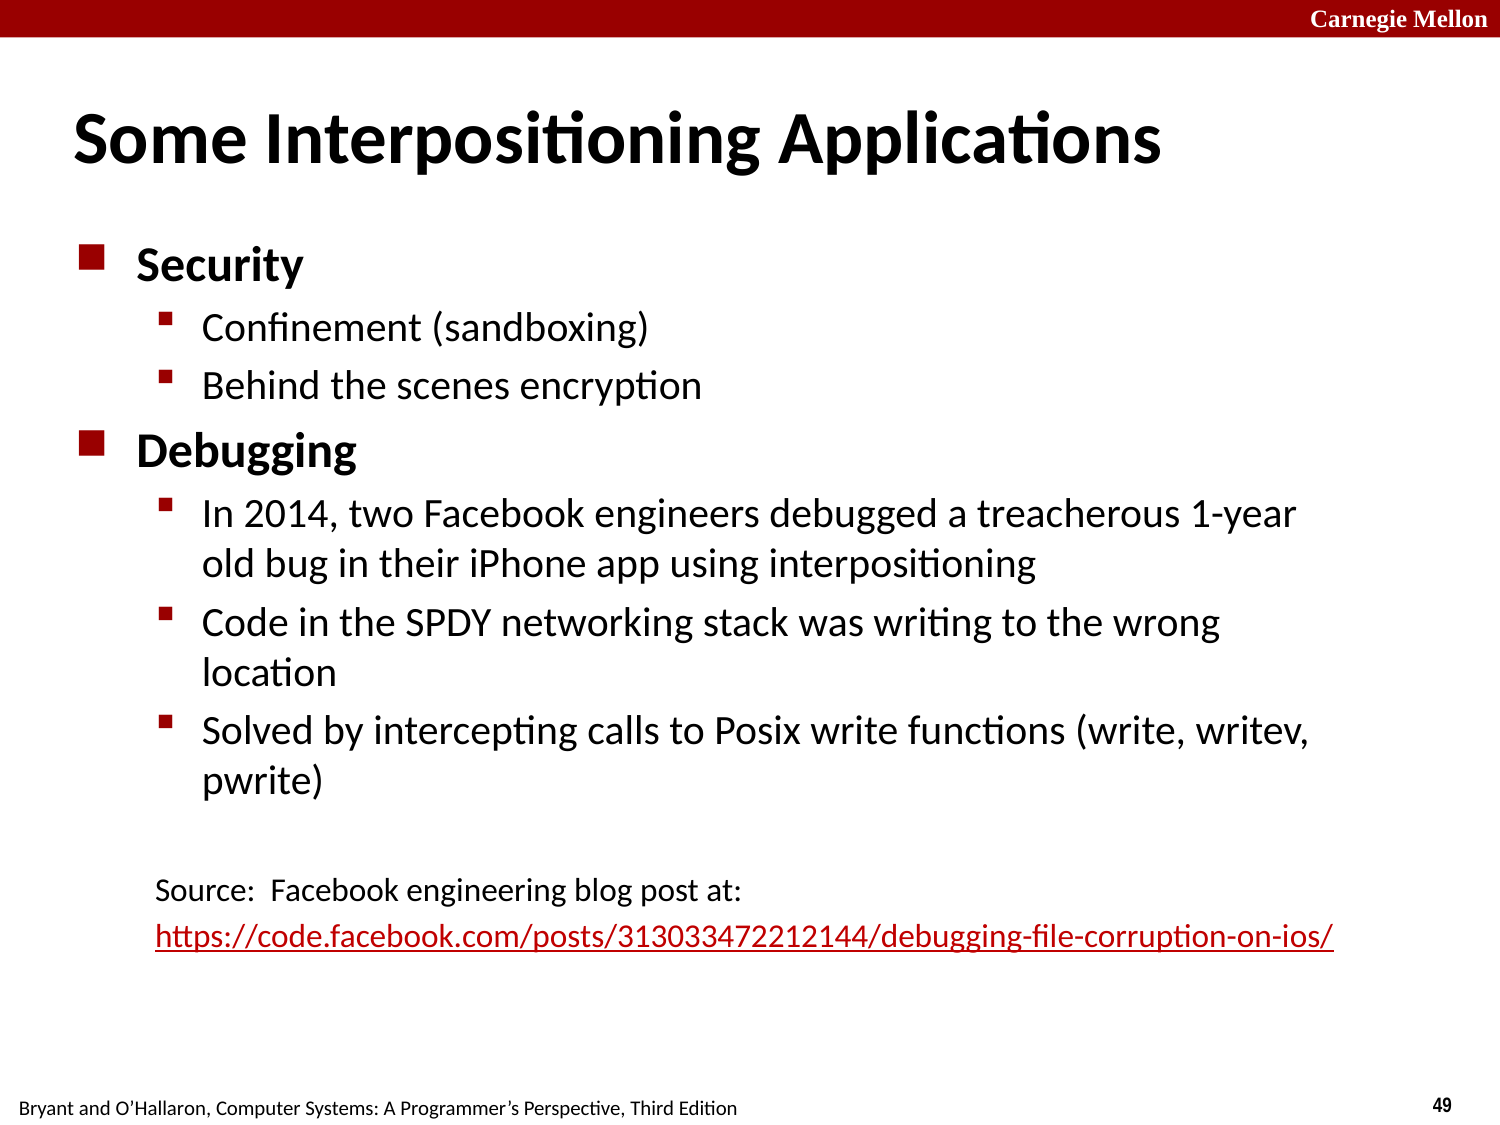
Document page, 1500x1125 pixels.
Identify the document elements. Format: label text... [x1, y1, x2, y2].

title Some Interpositioning Applications [58, 71, 1305, 197]
list Security Confinement (sandboxing) Behind the scenes encryption Debugging In 2014, two Facebook engineers debugged a treacherous 1-year old bug in their iPhone app using interpositioning Code in the SPDY networking stack was writing to the wrong location Solved by intercepting calls to Posix write functions (write, writev, pwrite) Source: Facebook engineering blog post at: https://code.facebook.com/posts/313033472212144/debugging-file-corruption-on-ios/ [64, 223, 1361, 1040]
